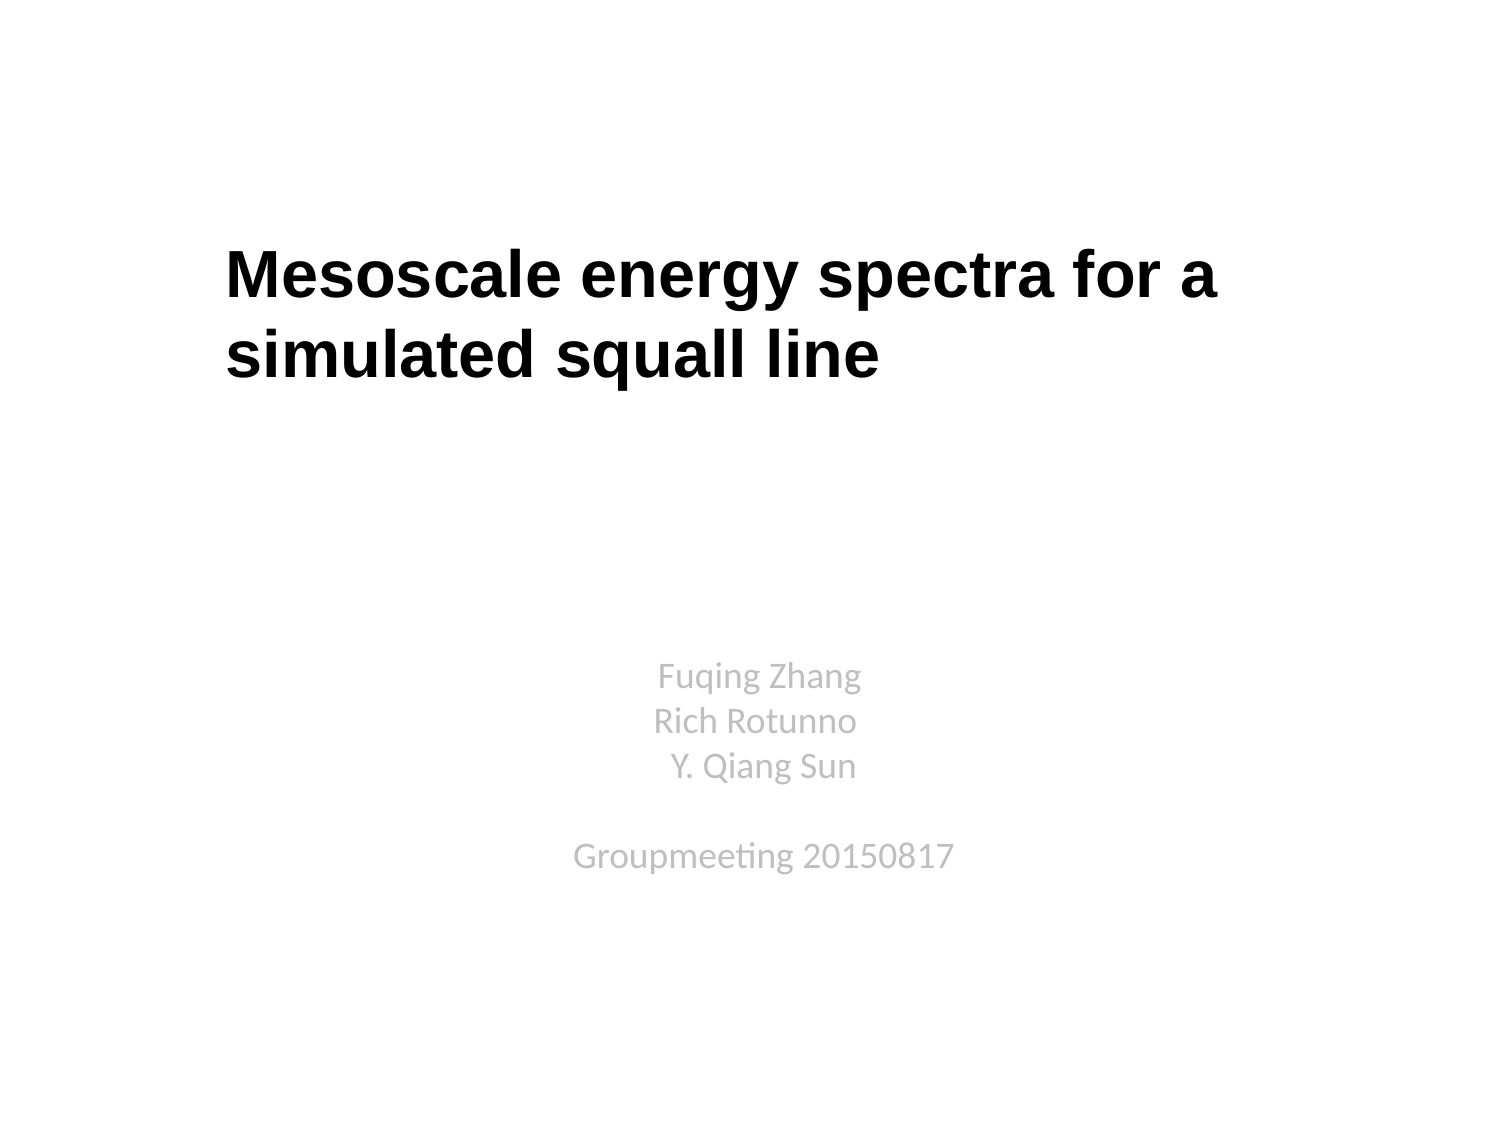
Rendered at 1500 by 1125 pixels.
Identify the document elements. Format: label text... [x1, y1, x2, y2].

text_box Fuqing Zhang Rich Rotunno Y. Qiang Sun Groupmeeting 20150817 [514, 643, 1014, 884]
text_box Mesoscale energy spectra for a simulated squall line [211, 223, 1306, 398]
